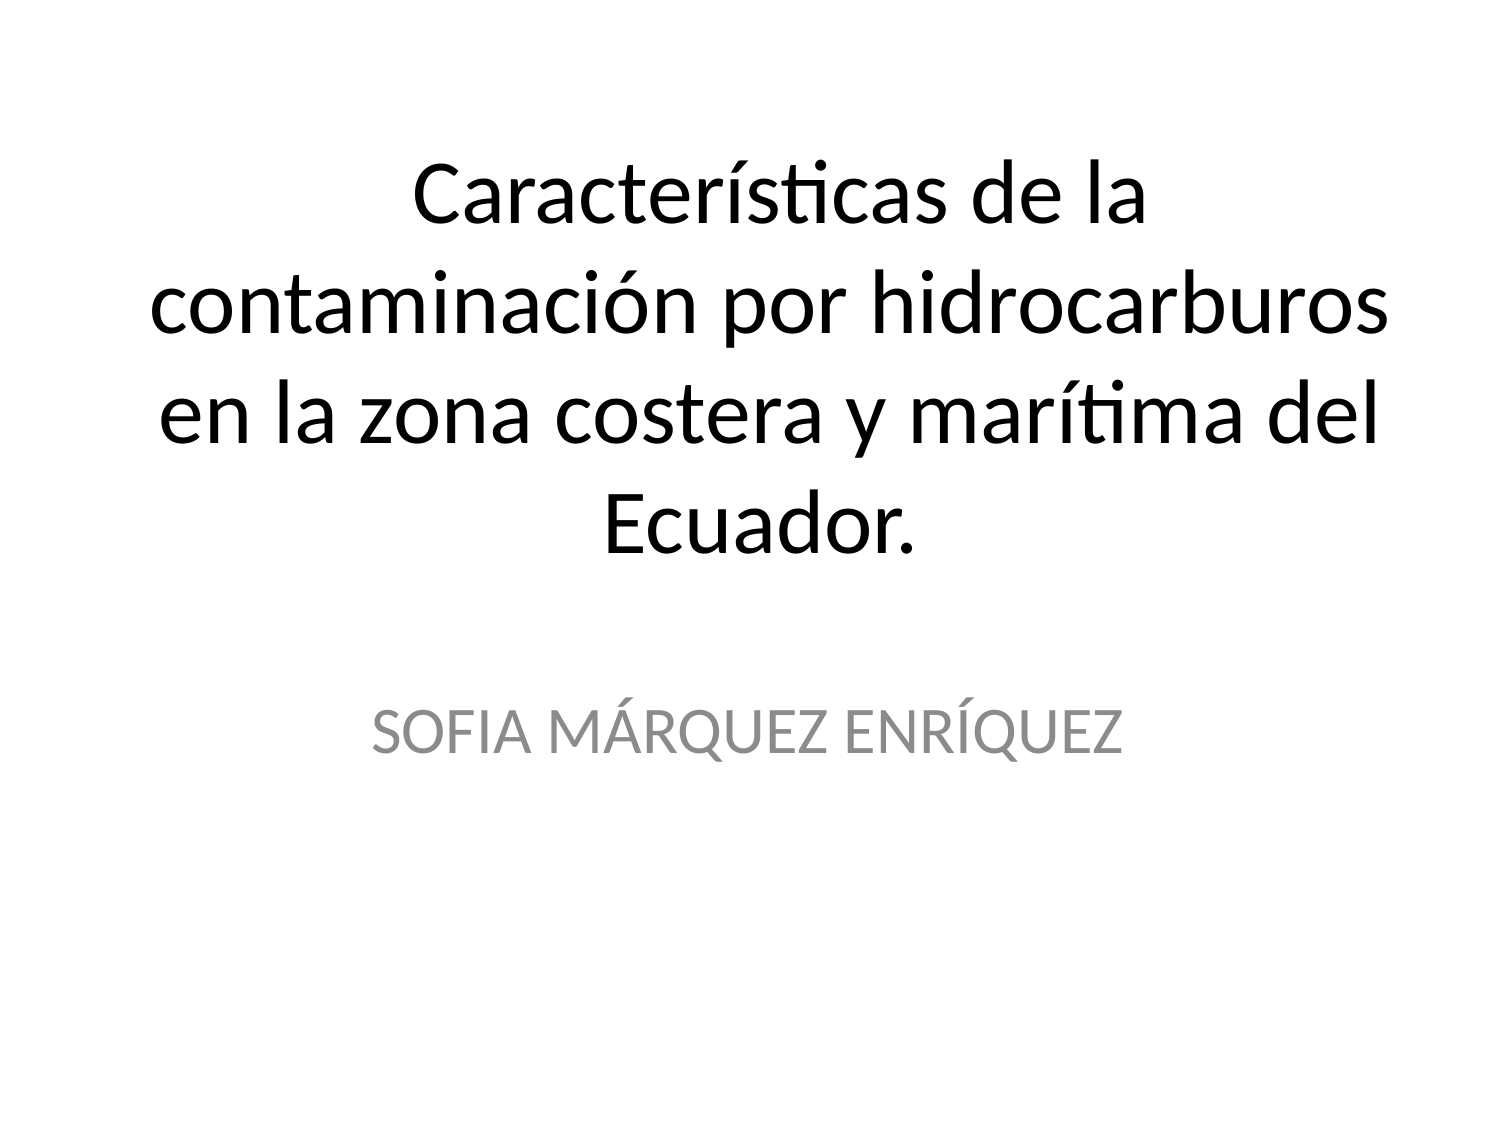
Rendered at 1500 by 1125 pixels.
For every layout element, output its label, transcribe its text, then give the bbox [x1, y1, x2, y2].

subtitle SOFIA MÁRQUEZ ENRÍQUEZ [222, 679, 1273, 968]
title Características de la contaminación por hidrocarburos en la zona costera y marítima del Ecuador. [112, 46, 1430, 657]
